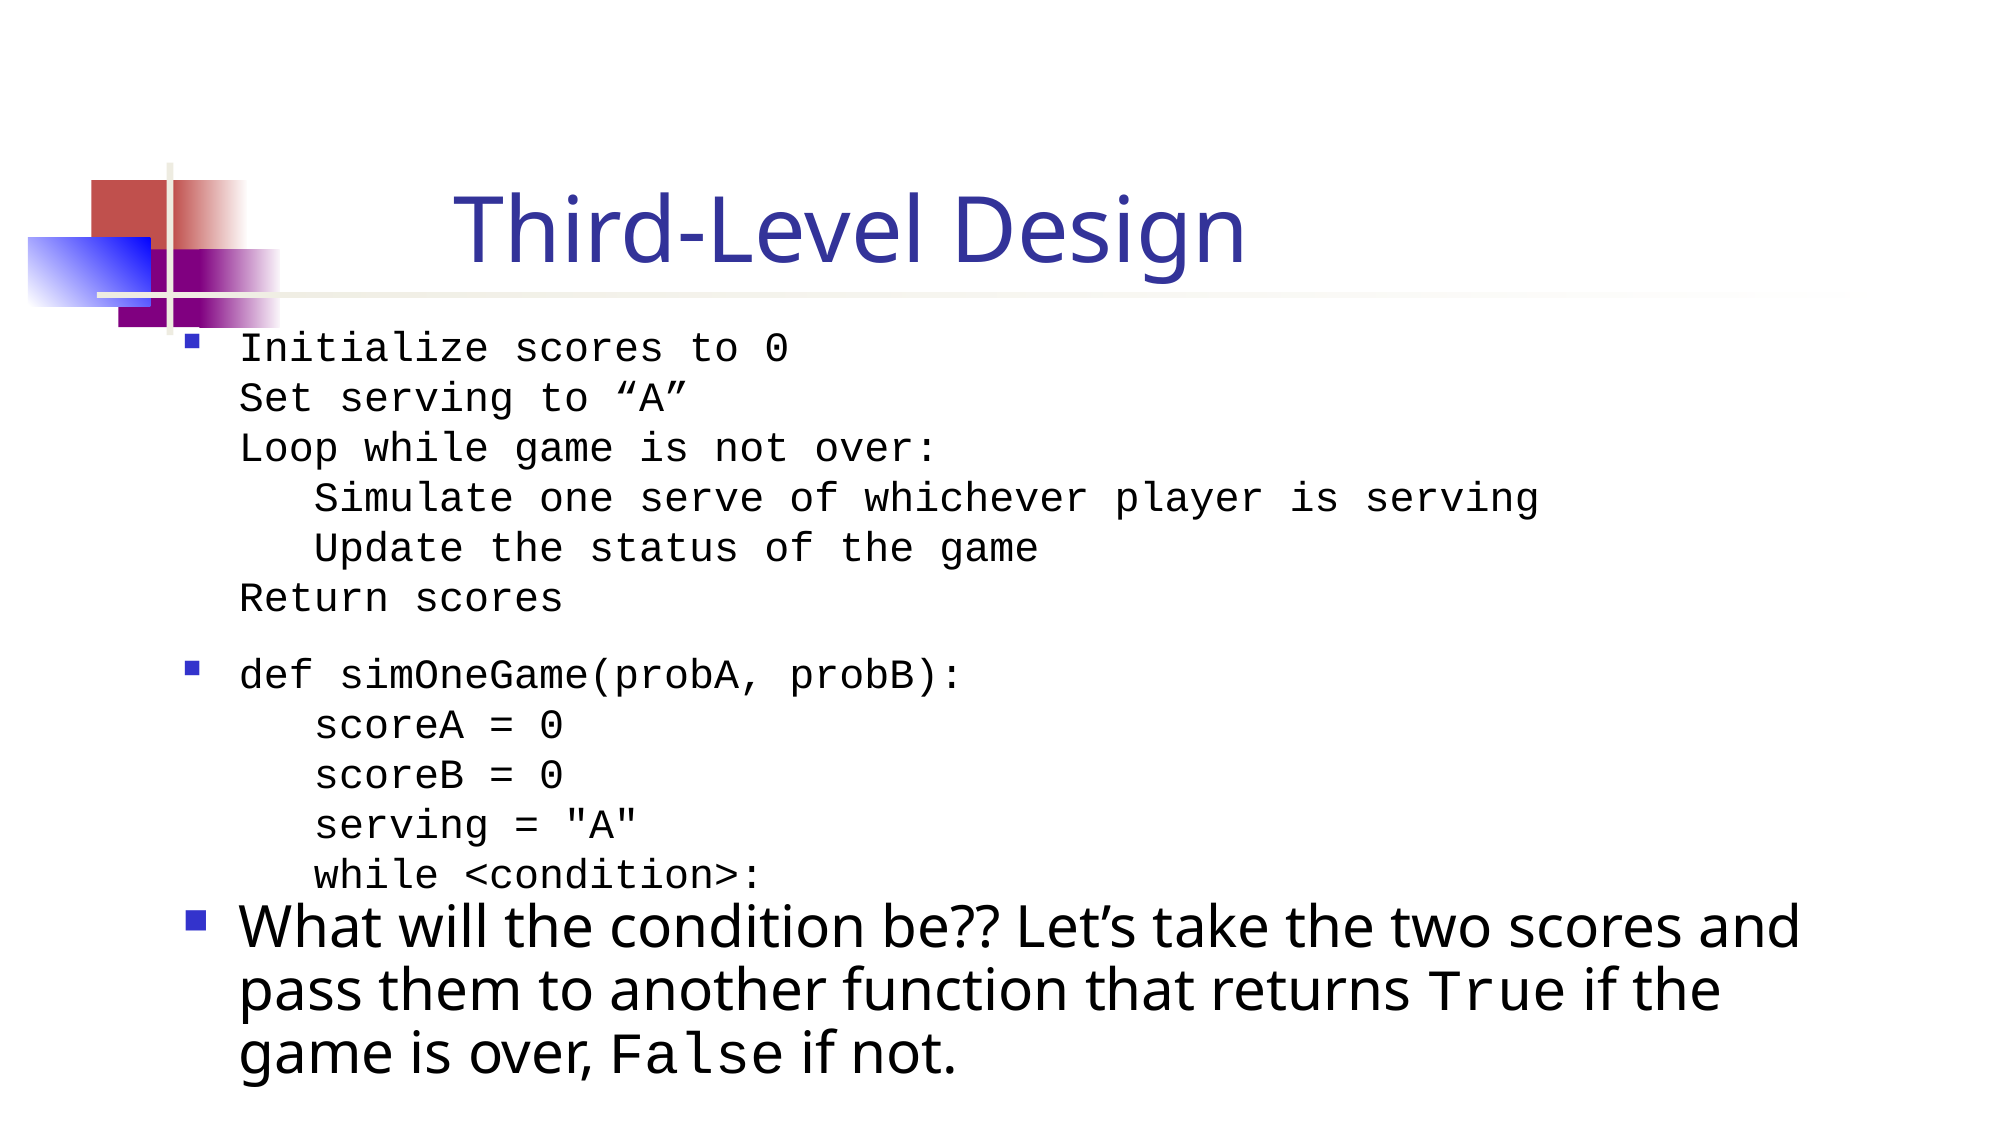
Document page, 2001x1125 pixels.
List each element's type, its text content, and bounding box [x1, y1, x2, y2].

text_box Third-Level Design [438, 101, 1717, 289]
text_box Initialize scores to 0 Set serving to “A” Loop while game is not over: Simulate one serve of whichever player is serving Update the status of the game Return scores def simOneGame(probA, probB): scoreA = 0 scoreB = 0 serving = "A" while <condition>: What will the condition be?? Let’s take the two scores and pass them to another function that returns True if the game is over, False if not. [168, 312, 1866, 988]
